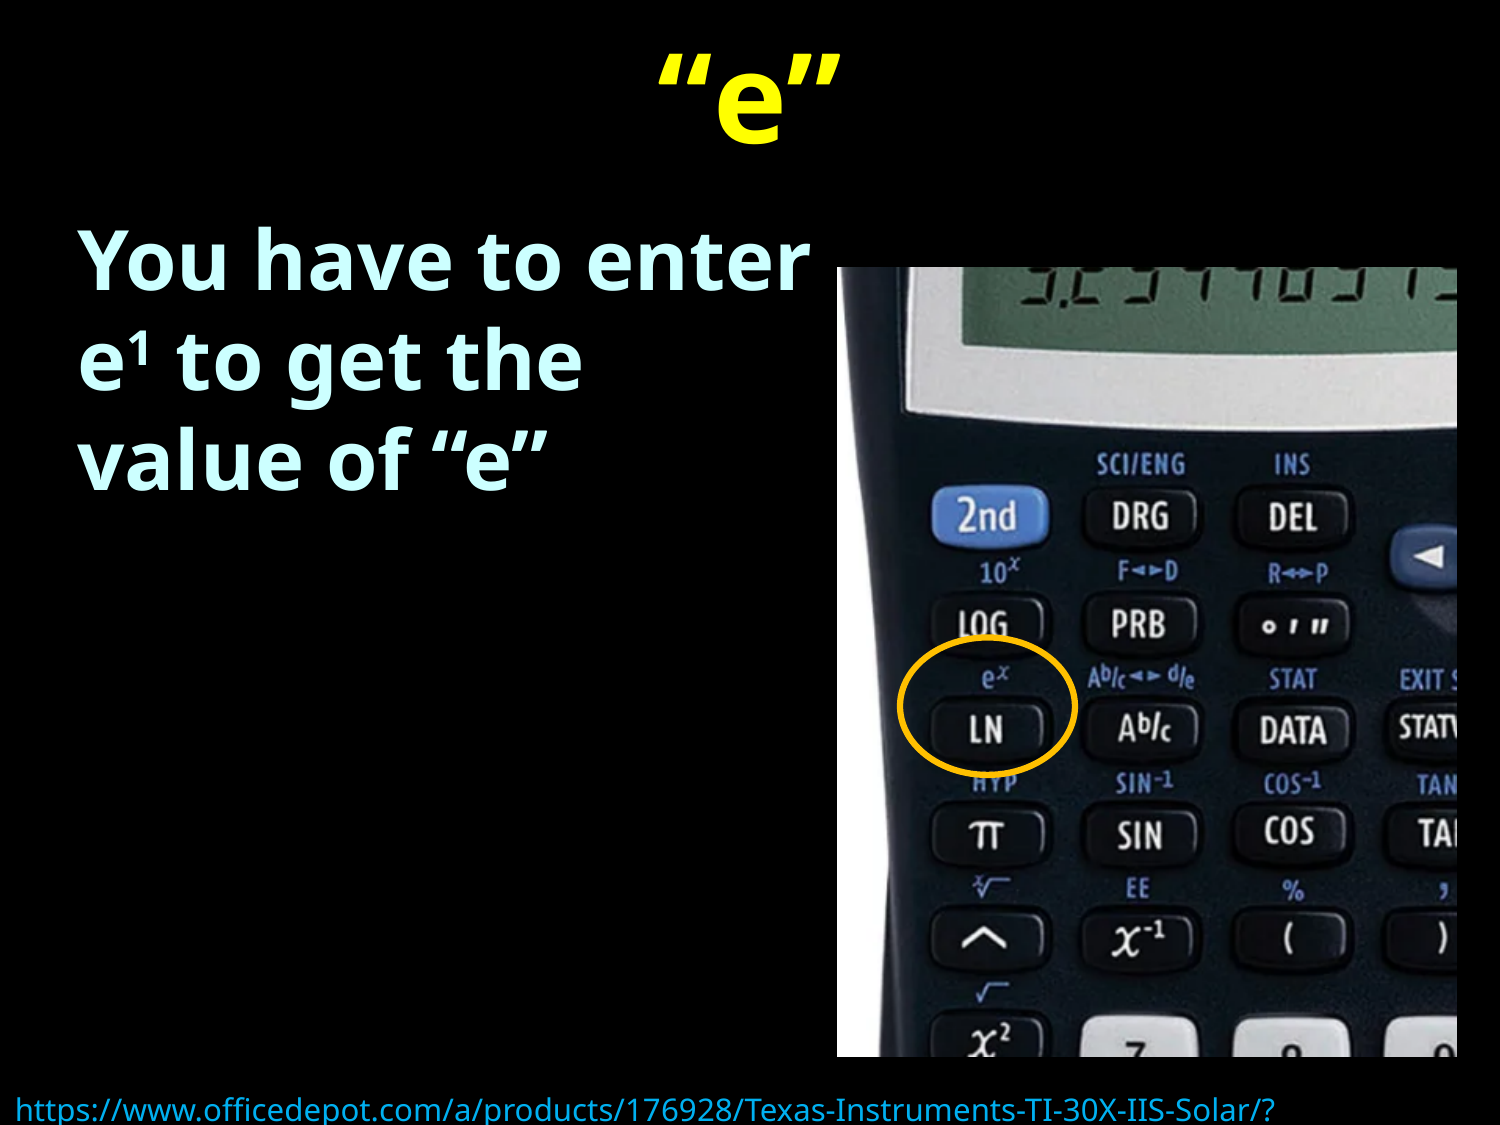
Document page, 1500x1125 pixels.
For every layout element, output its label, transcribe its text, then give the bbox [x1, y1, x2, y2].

title “e” [0, 0, 1500, 188]
list You have to enter e1 to get the value of “e” [62, 200, 1488, 1083]
picture [837, 267, 1457, 1058]
text_box https://www.officedepot.com/a/products/176928/Texas-Instruments-TI-30X-IIS-Solar/?utm_source=google&utm_medium=cpc&mediacampaignid=71700000042240055_1599196543&&gclsrc=aw.ds&gclid=EAIaIQobChMImNqRtueY8wIVB2xvBB2NjgfZEAQYASABEgLZVvD_BwE&gclsrc=aw.ds [0, 1083, 1500, 1125]
